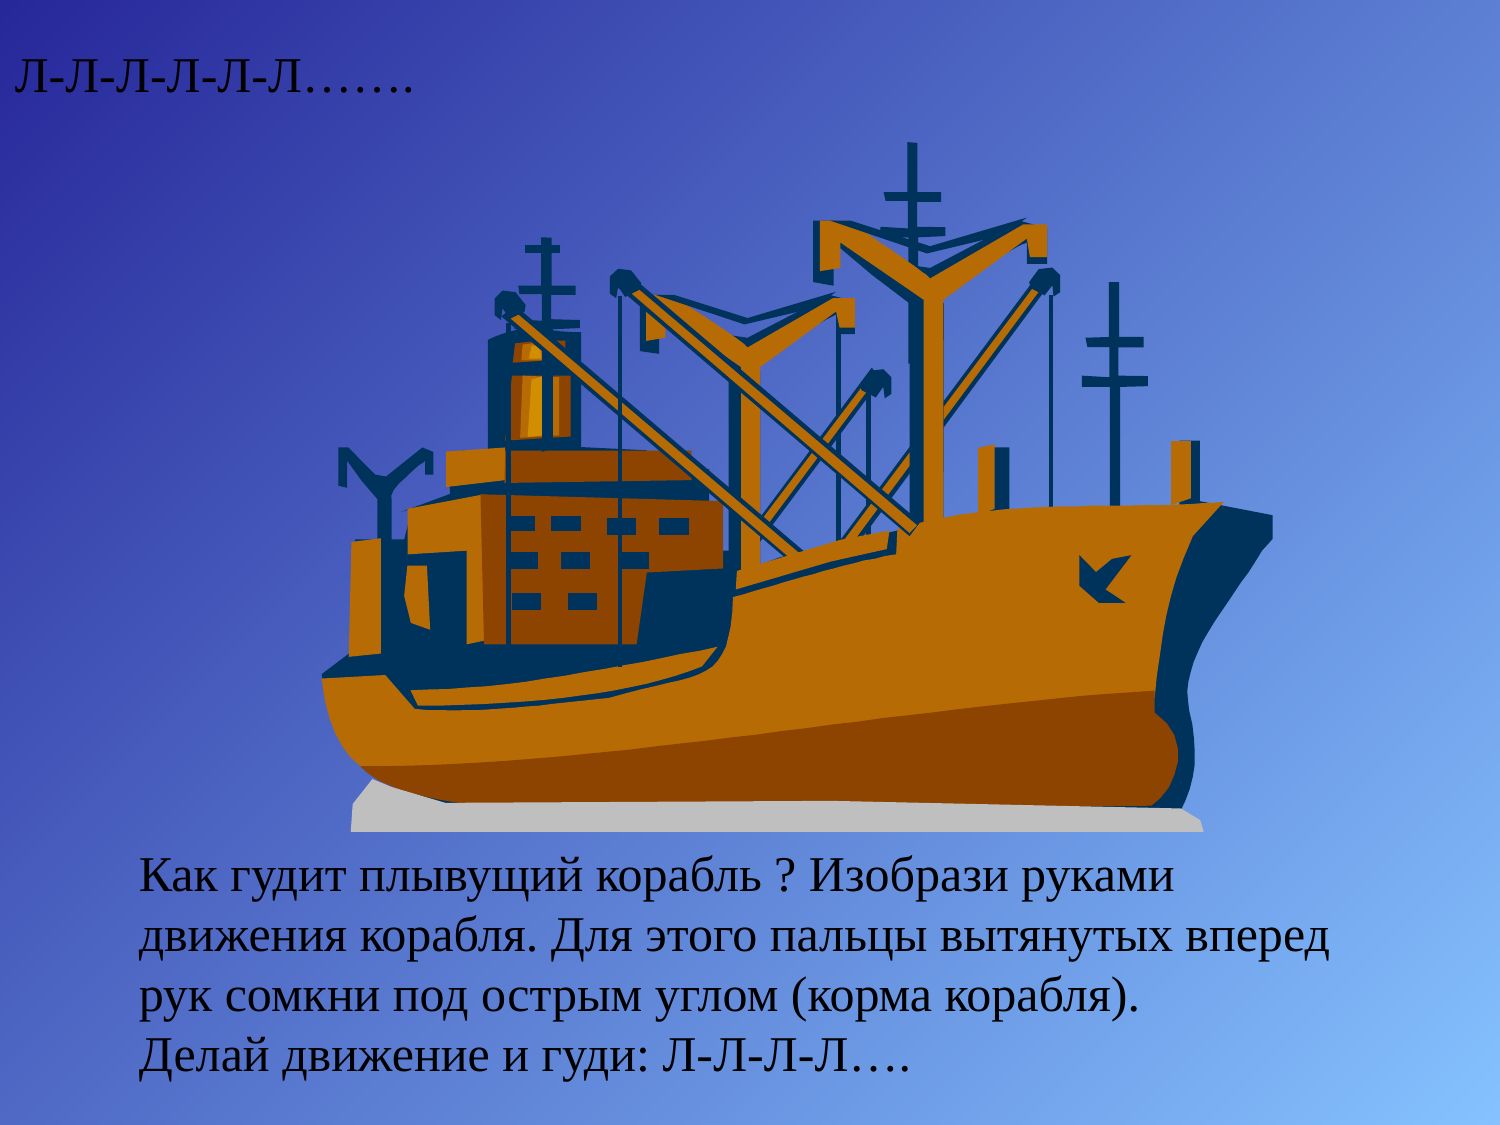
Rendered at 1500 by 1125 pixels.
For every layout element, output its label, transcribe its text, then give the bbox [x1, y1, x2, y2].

text_box [316, 140, 1278, 832]
text_box Как гудит плывущий корабль ? Изобрази руками движения корабля. Для этого пальцы вытянутых вперед рук сомкни под острым углом (корма корабля). Делай движение и гуди: Л-Л-Л-Л…. [123, 834, 1376, 1089]
text_box Л-Л-Л-Л-Л-Л……. [0, 35, 832, 110]
